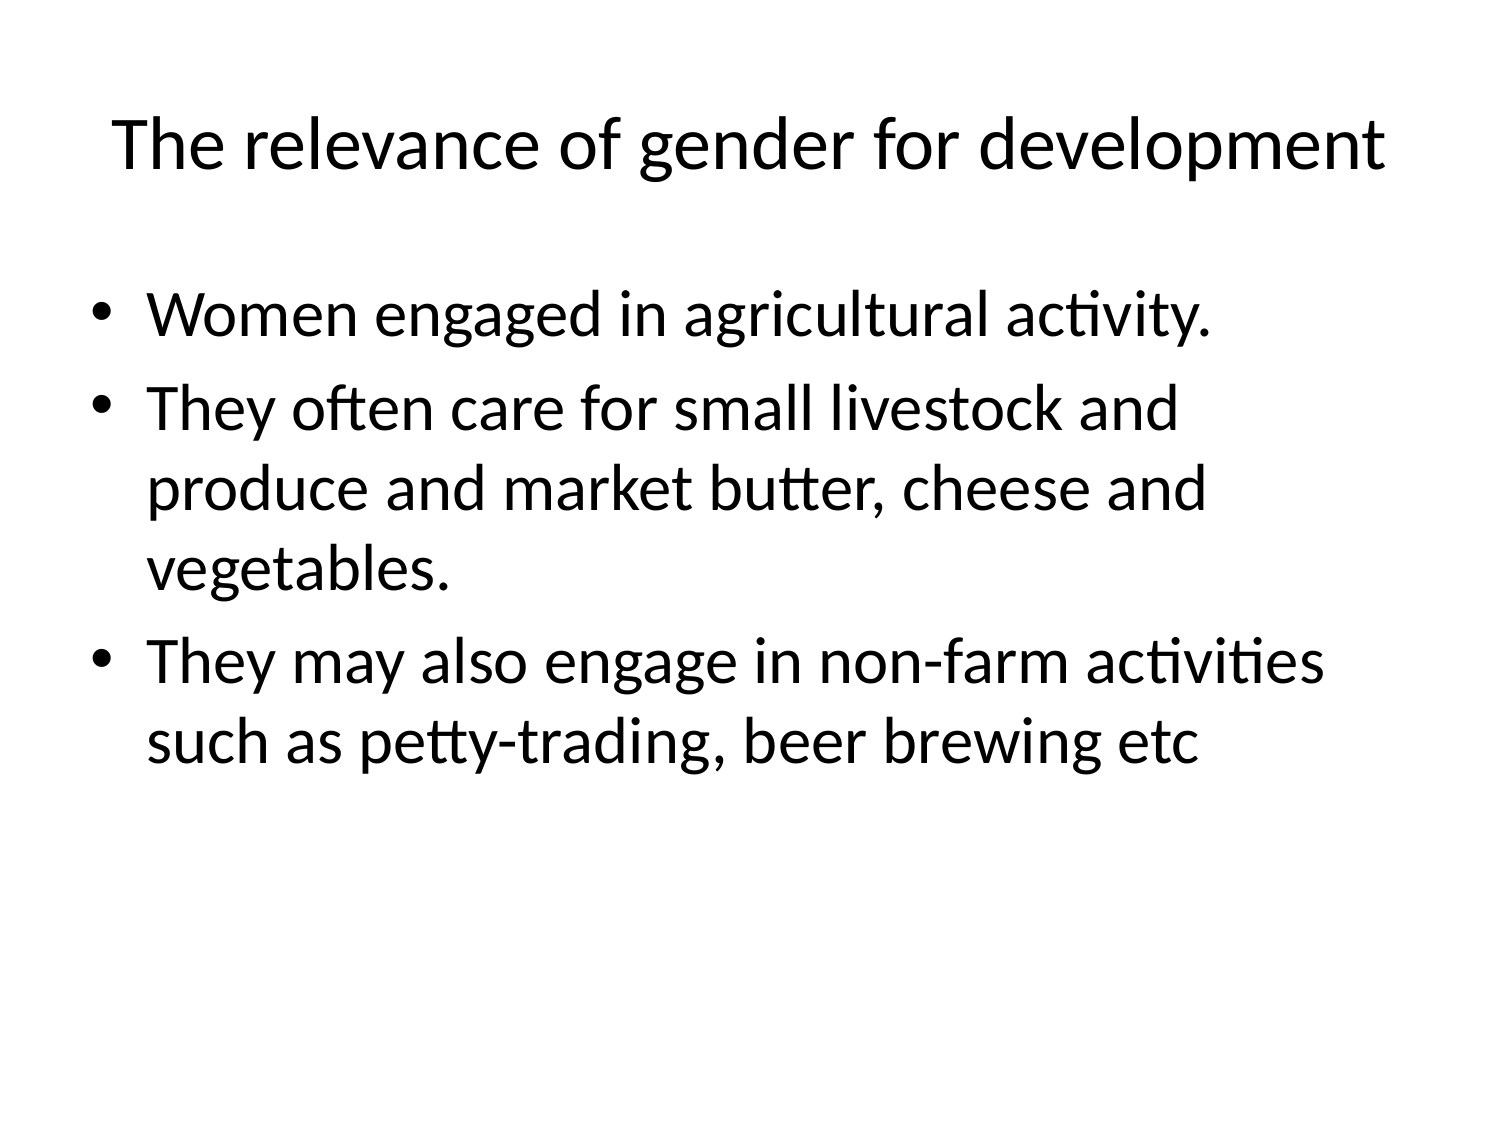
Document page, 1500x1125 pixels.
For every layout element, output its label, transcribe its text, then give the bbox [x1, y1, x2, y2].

title The relevance of gender for development [75, 45, 1425, 233]
list Women engaged in agricultural activity. They often care for small livestock and produce and market butter, cheese and vegetables. They may also engage in non-farm activities such as petty-trading, beer brewing etc [75, 262, 1425, 1005]
